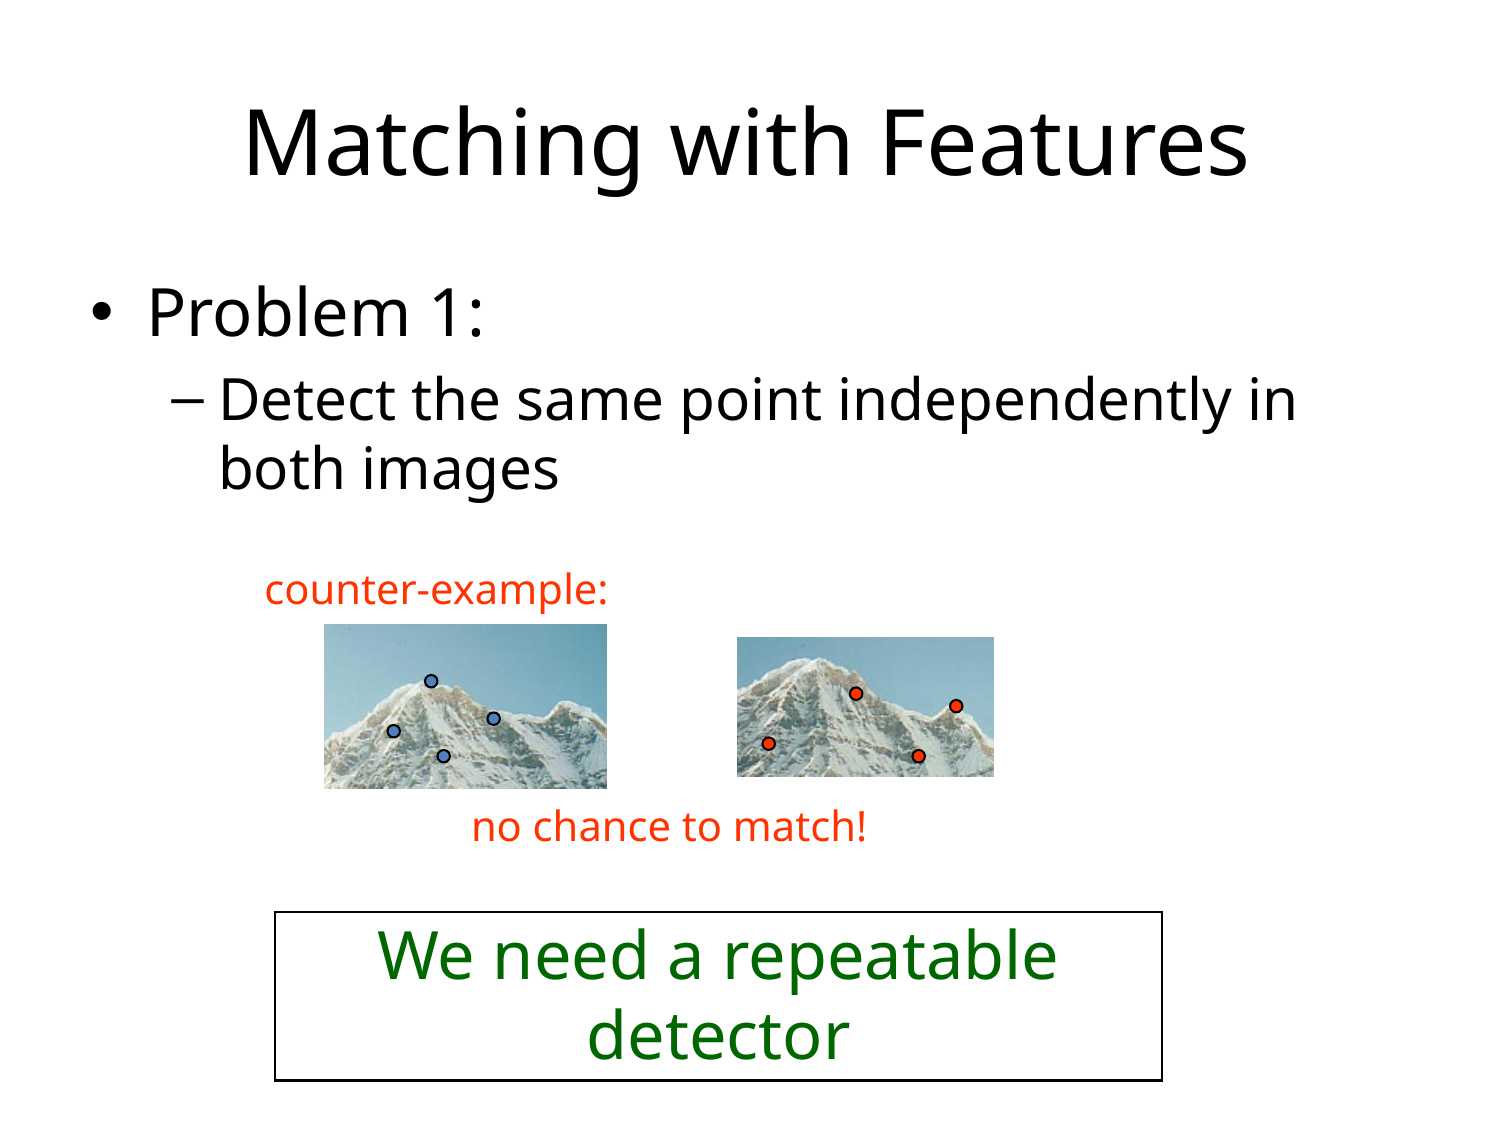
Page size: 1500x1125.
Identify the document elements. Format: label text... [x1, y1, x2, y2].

title Matching with Features [75, 45, 1425, 233]
text_box no chance to match! [464, 800, 875, 851]
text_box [324, 624, 994, 790]
text_box counter-example: [257, 562, 627, 613]
list Problem 1: Detect the same point independently in both images [75, 262, 1425, 1005]
text_box We need a repeatable detector [274, 912, 1163, 1081]
